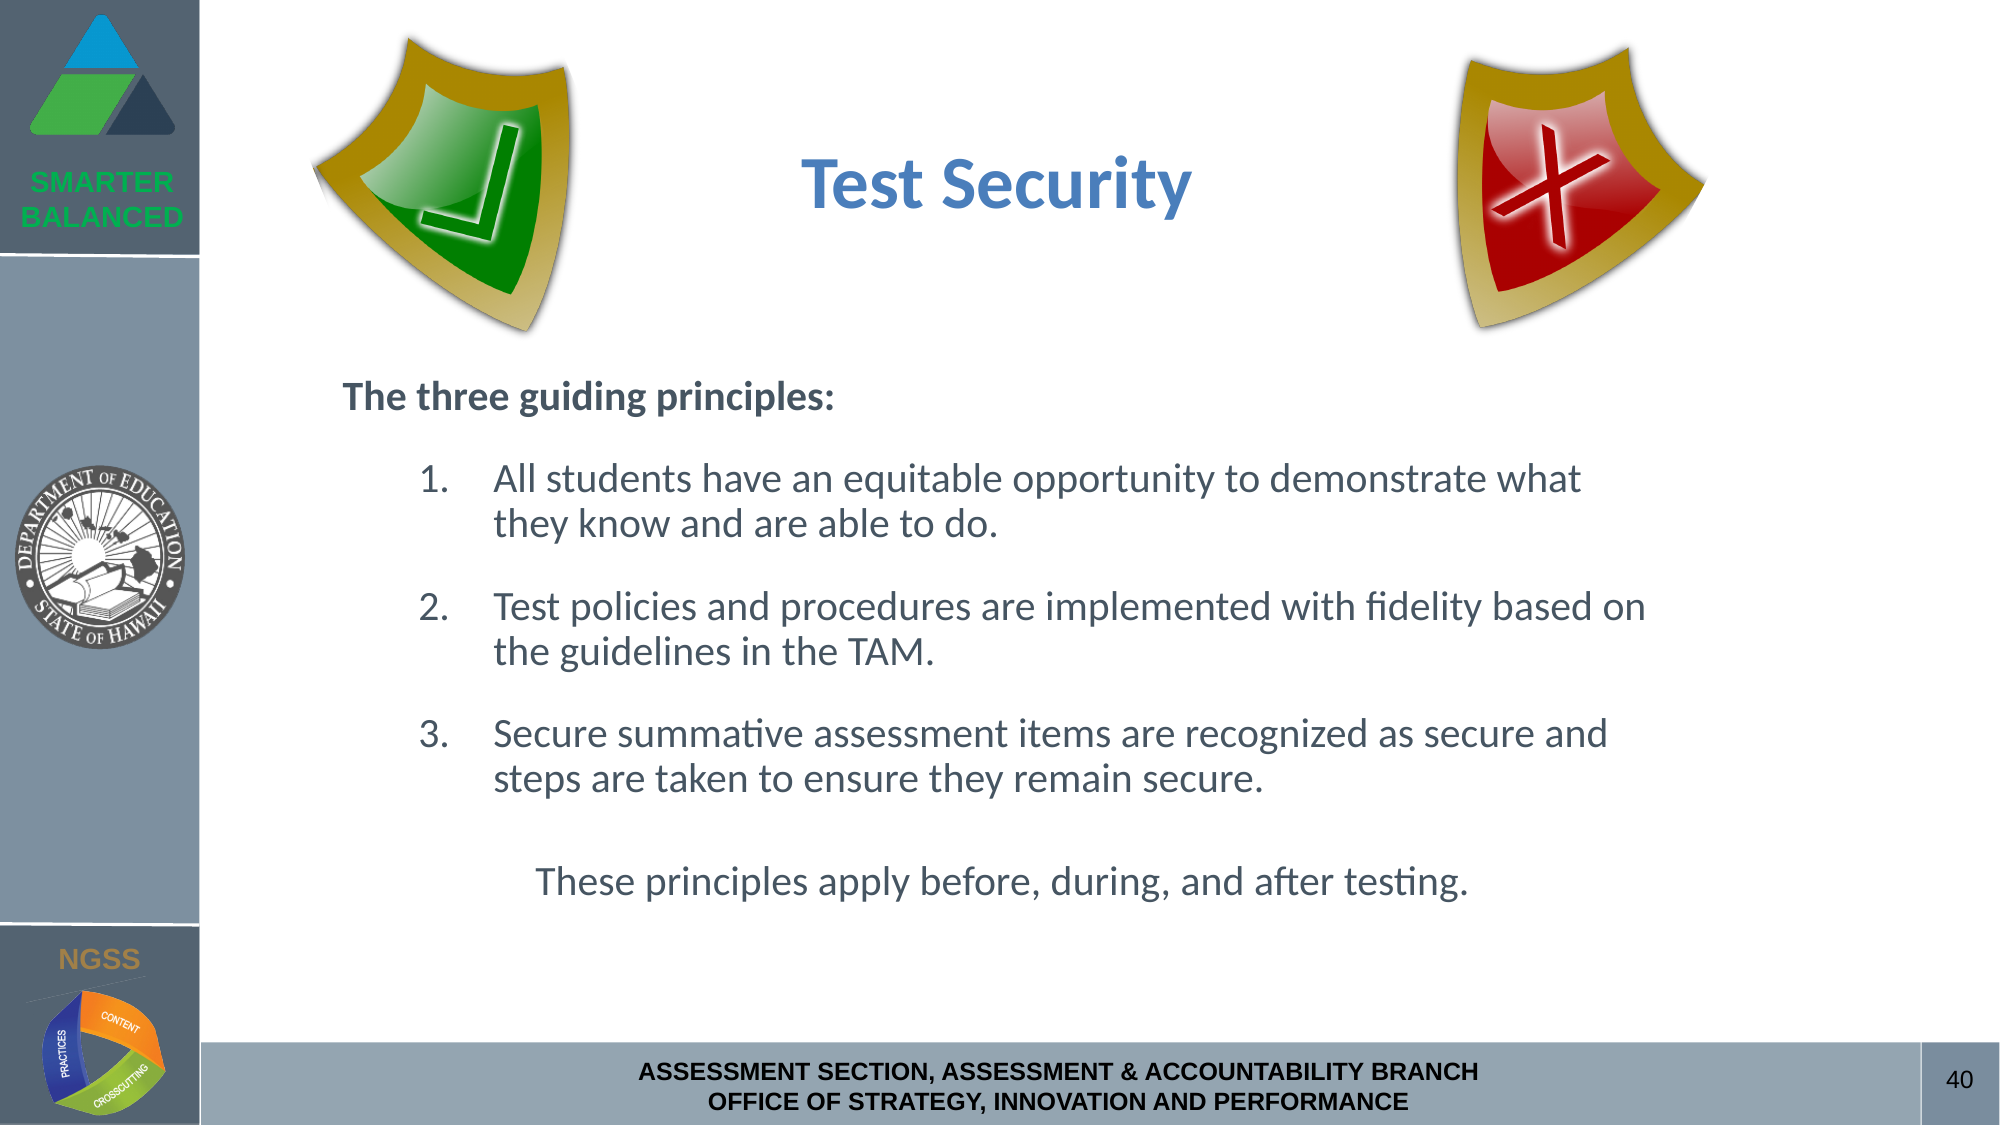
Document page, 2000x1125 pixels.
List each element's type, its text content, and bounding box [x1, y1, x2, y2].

picture [1349, 0, 1750, 366]
picture [14, 464, 186, 650]
picture [28, 12, 177, 137]
picture [277, 0, 658, 366]
title Test Security [609, 120, 1405, 248]
text_box The three guiding principles: All students have an equitable opportunity to demonstrate what they know and are able to do. Test policies and procedures are implemented with fidelity based on the guidelines in the TAM. Secure summative assessment items are recognized as secure and steps are taken to ensure they remain secure. These principles apply before, during, and after testing. [327, 366, 1678, 1024]
picture [27, 977, 172, 1125]
